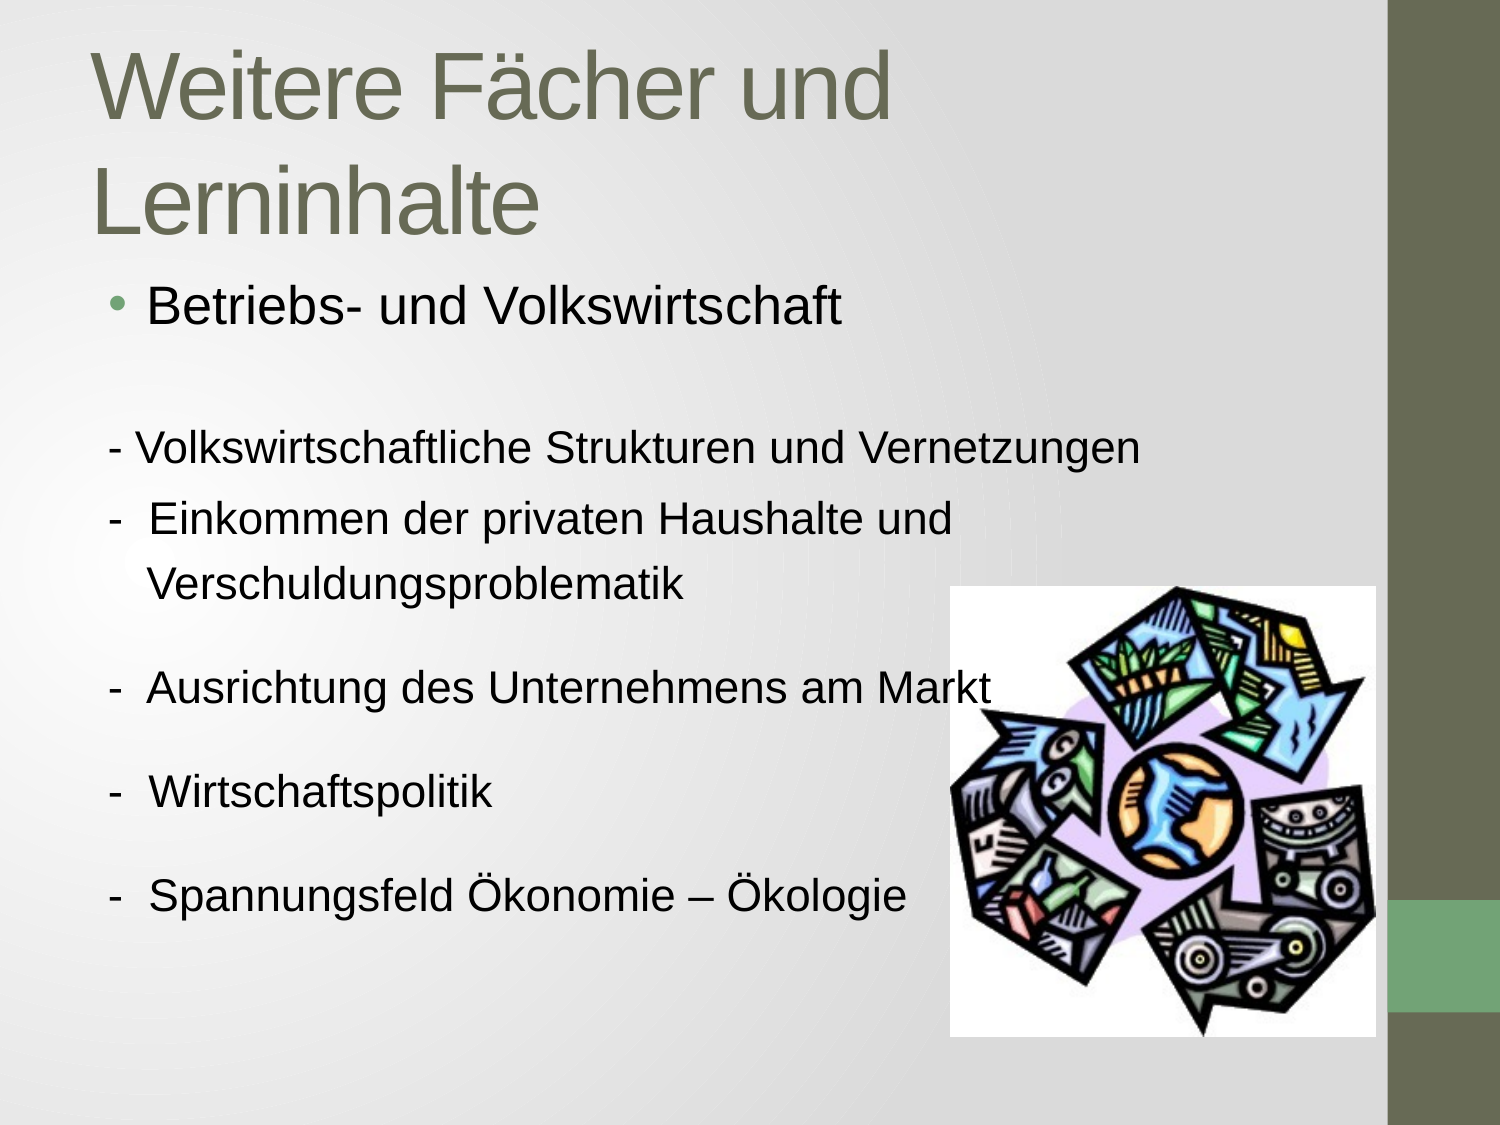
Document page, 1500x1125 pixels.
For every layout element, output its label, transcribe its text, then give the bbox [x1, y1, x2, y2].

picture [950, 585, 1376, 1038]
list Betriebs- und Volkswirtschaft - Volkswirtschaftliche Strukturen und Vernetzungen - Einkommen der privaten Haushalte und Verschuldungsproblematik - Ausrichtung des Unternehmens am Markt - Wirtschaftspolitik - Spannungsfeld Ökonomie – Ökologie [75, 262, 1325, 1050]
title Weitere Fächer und Lerninhalte [75, 45, 1325, 233]
